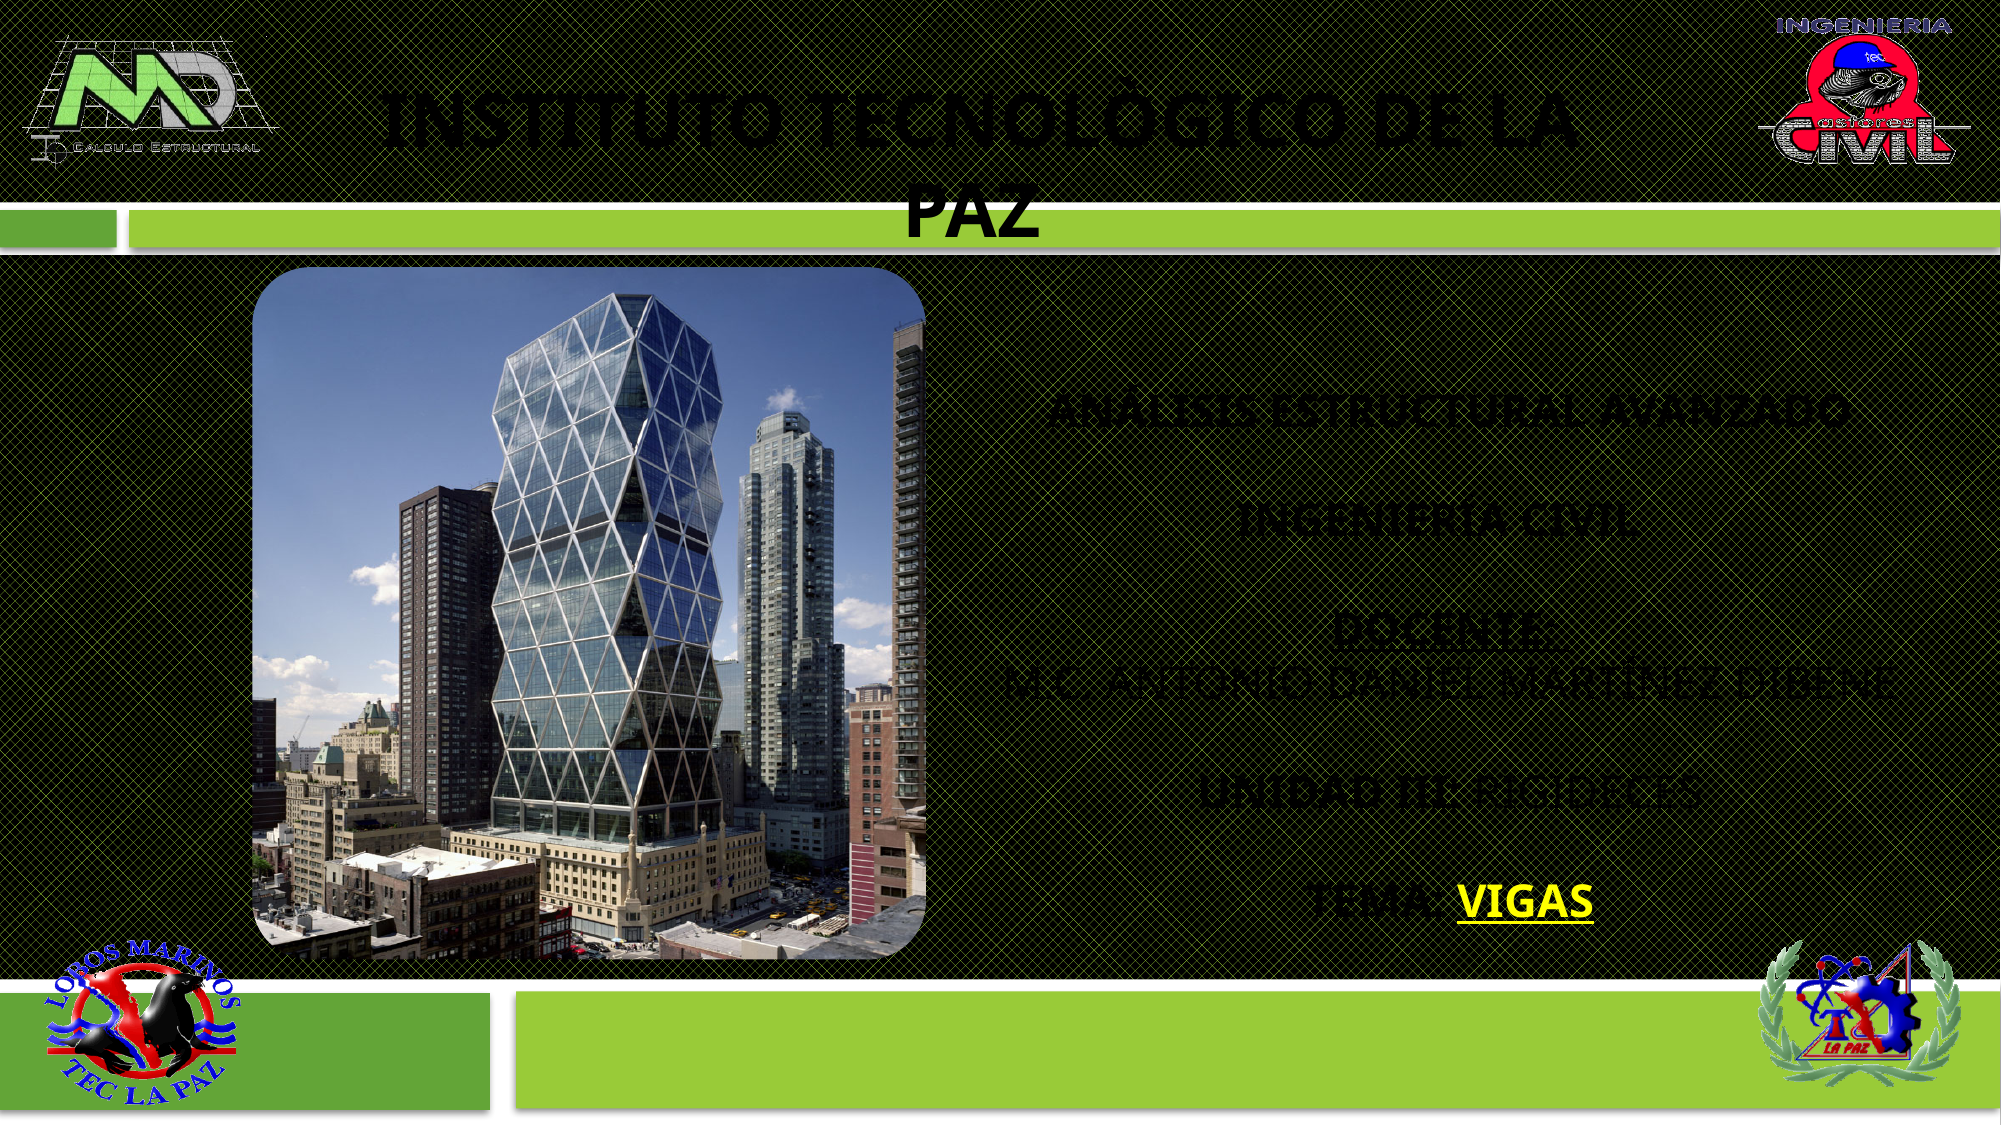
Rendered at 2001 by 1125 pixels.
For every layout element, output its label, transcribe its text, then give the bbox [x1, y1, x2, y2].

picture [44, 940, 241, 1106]
picture [251, 266, 927, 960]
picture [1757, 940, 1961, 1087]
picture [1757, 9, 1971, 172]
title Análisis estructural avanzado INGENIERÍA CIVIL DOCENTE: M.C. ANTONIO DANIEL MARTÍNEZ DIBENE UNIDAD III: RIGIDECES TEMA: VIGAS [932, 373, 2000, 934]
text_box INSTITUTO TECNOLÒGICO DE LA PAZ [350, 64, 1612, 260]
picture [11, 29, 283, 172]
